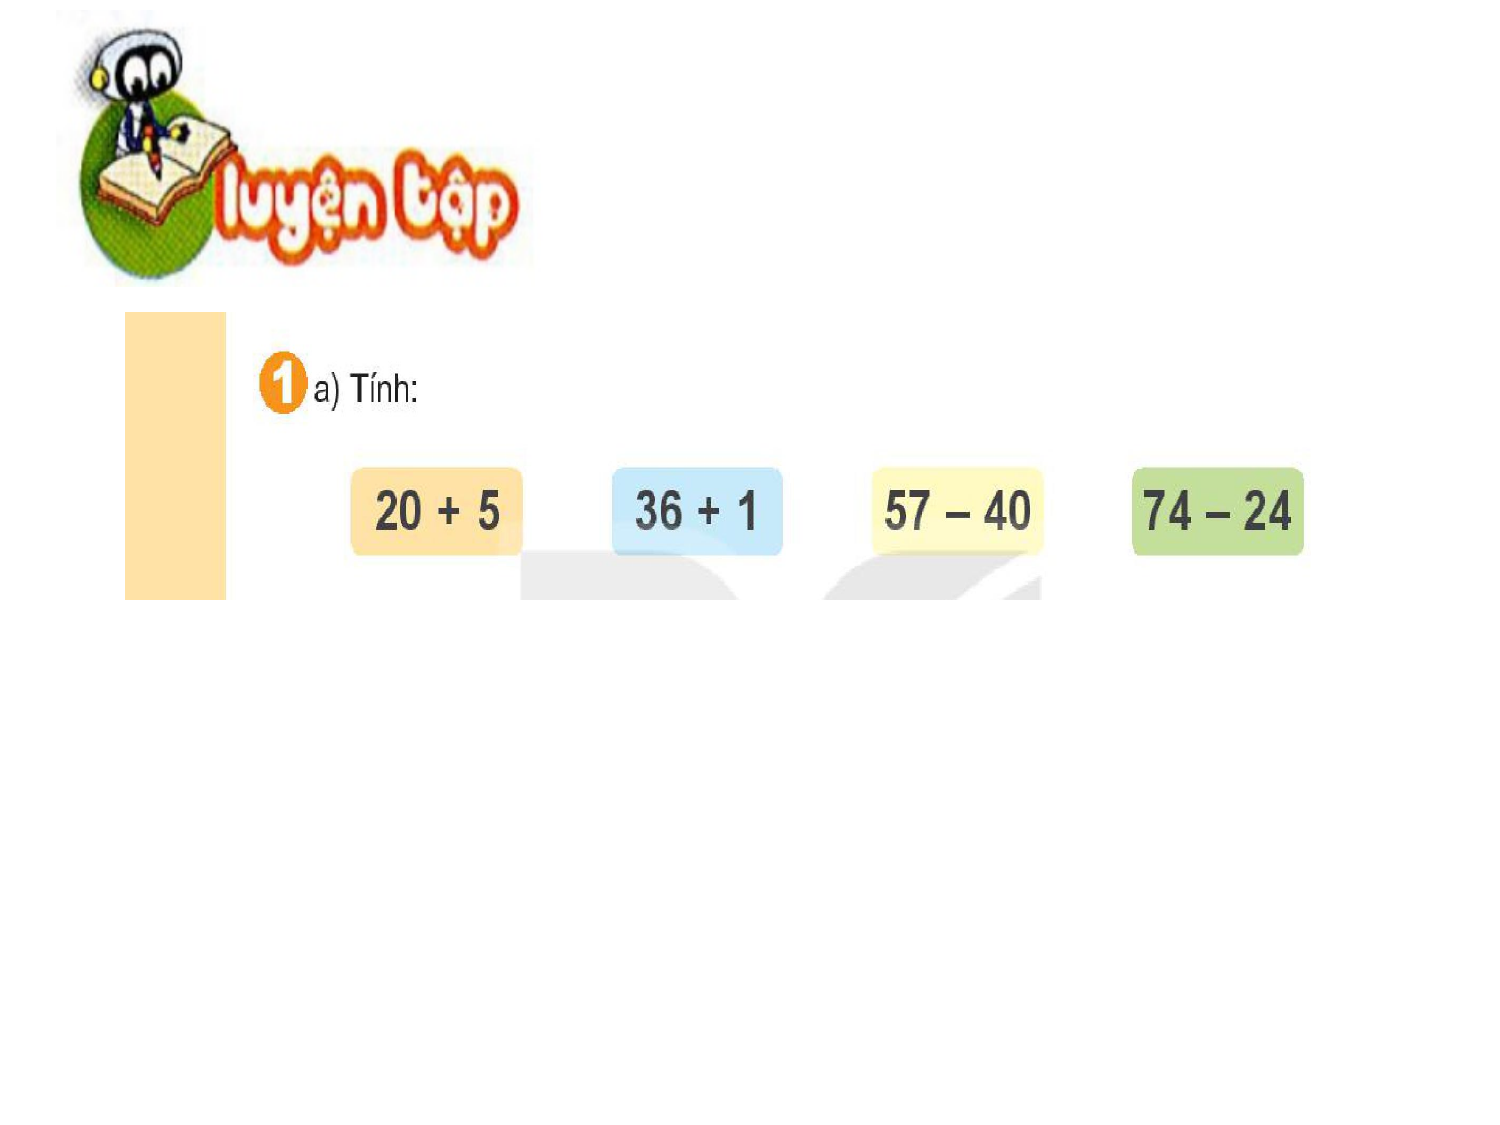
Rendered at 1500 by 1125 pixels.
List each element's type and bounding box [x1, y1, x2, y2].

picture [55, 10, 553, 287]
picture [124, 312, 1438, 601]
